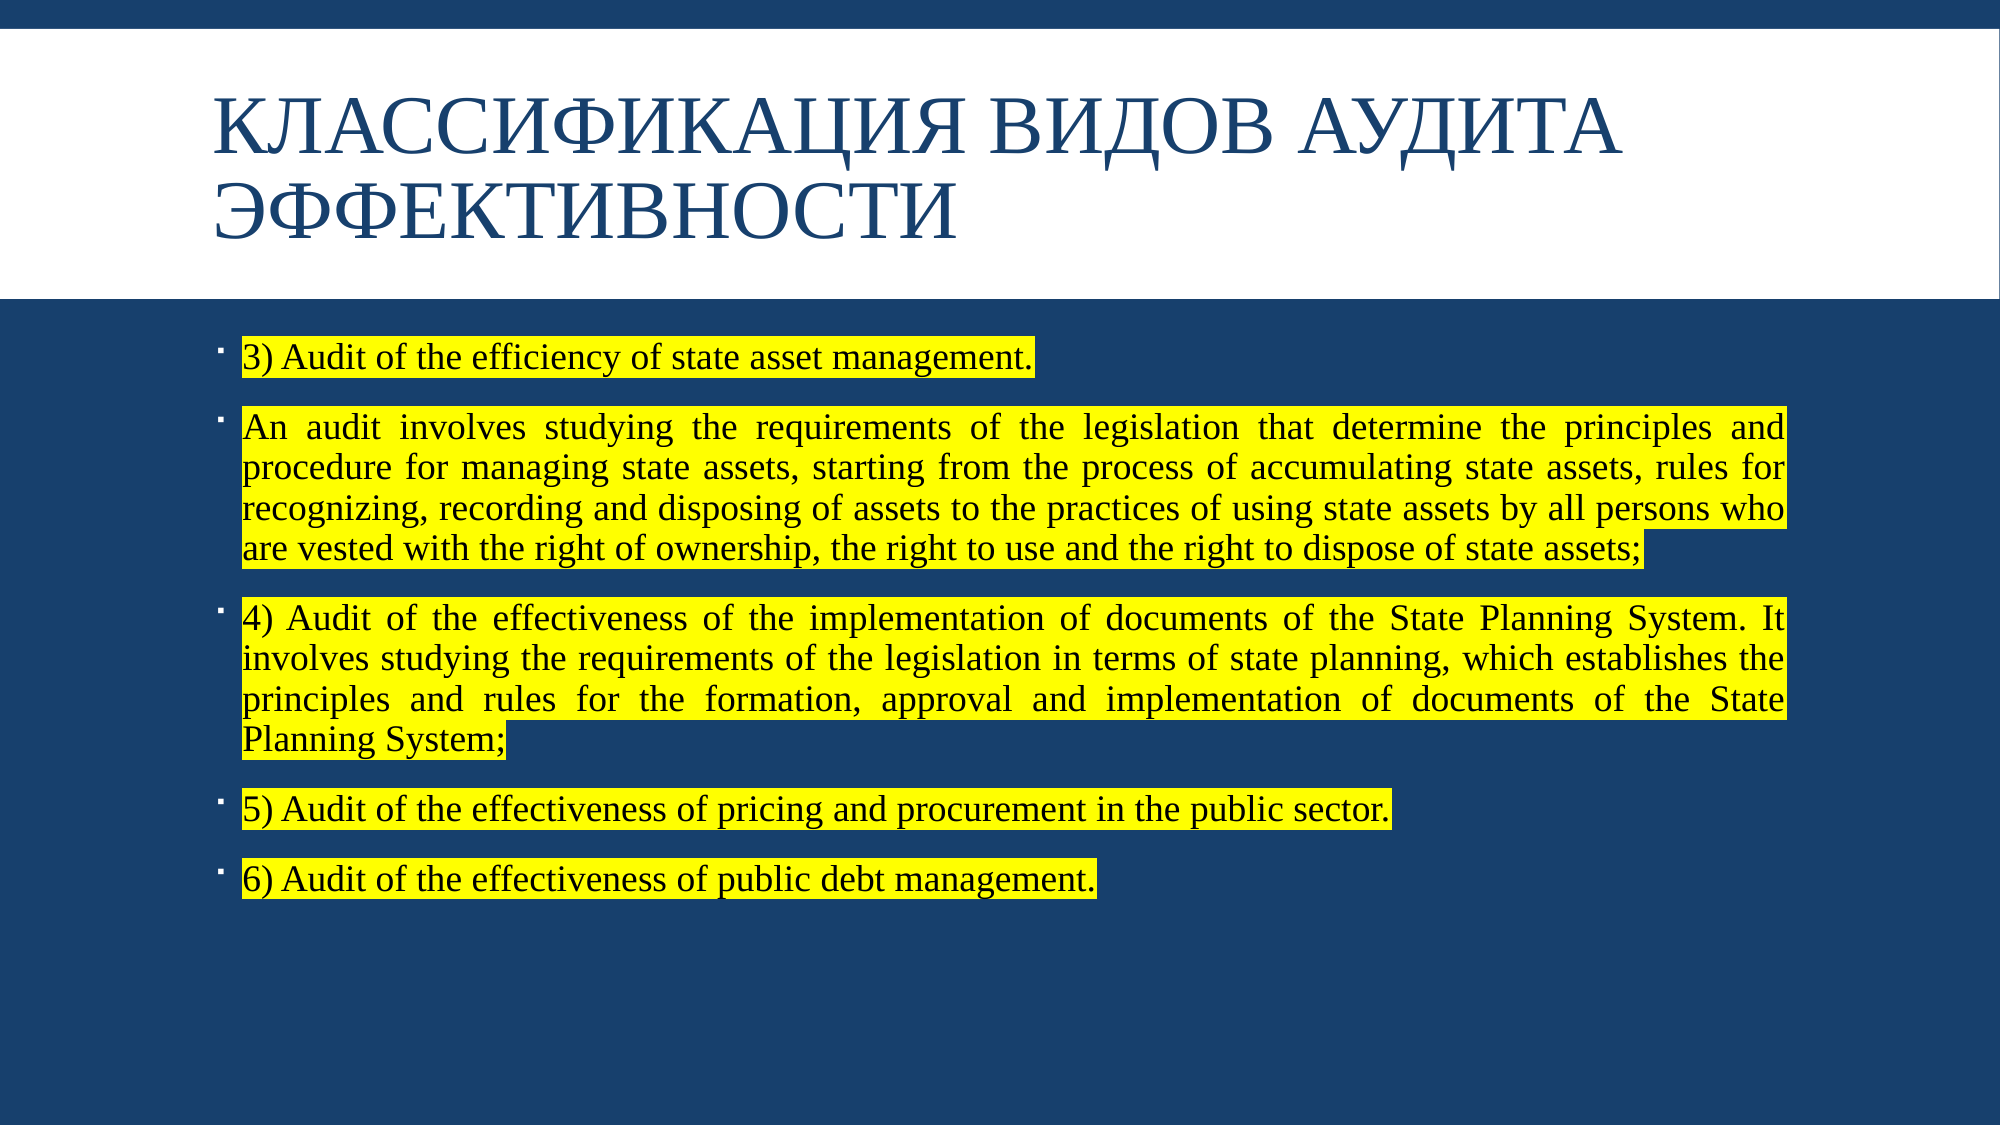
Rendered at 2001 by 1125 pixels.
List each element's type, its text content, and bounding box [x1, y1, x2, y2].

title Классификация видов аудита эффективности [197, 46, 1803, 295]
list 3) Audit of the efficiency of state asset management. An audit involves studying the requirements of the legislation that determine the principles and procedure for managing state assets, starting from the process of accumulating state assets, rules for recognizing, recording and disposing of assets to the practices of using state assets by all persons who are vested with the right of ownership, the right to use and the right to dispose of state assets; 4) Audit of the effectiveness of the implementation of documents of the State Planning System. It involves studying the requirements of the legislation in terms of state planning, which establishes the principles and rules for the formation, approval and implementation of documents of the State Planning System; 5) Audit of the effectiveness of pricing and procurement in the public sector. 6) Audit of the effectiveness of public debt management. [197, 329, 1803, 1020]
